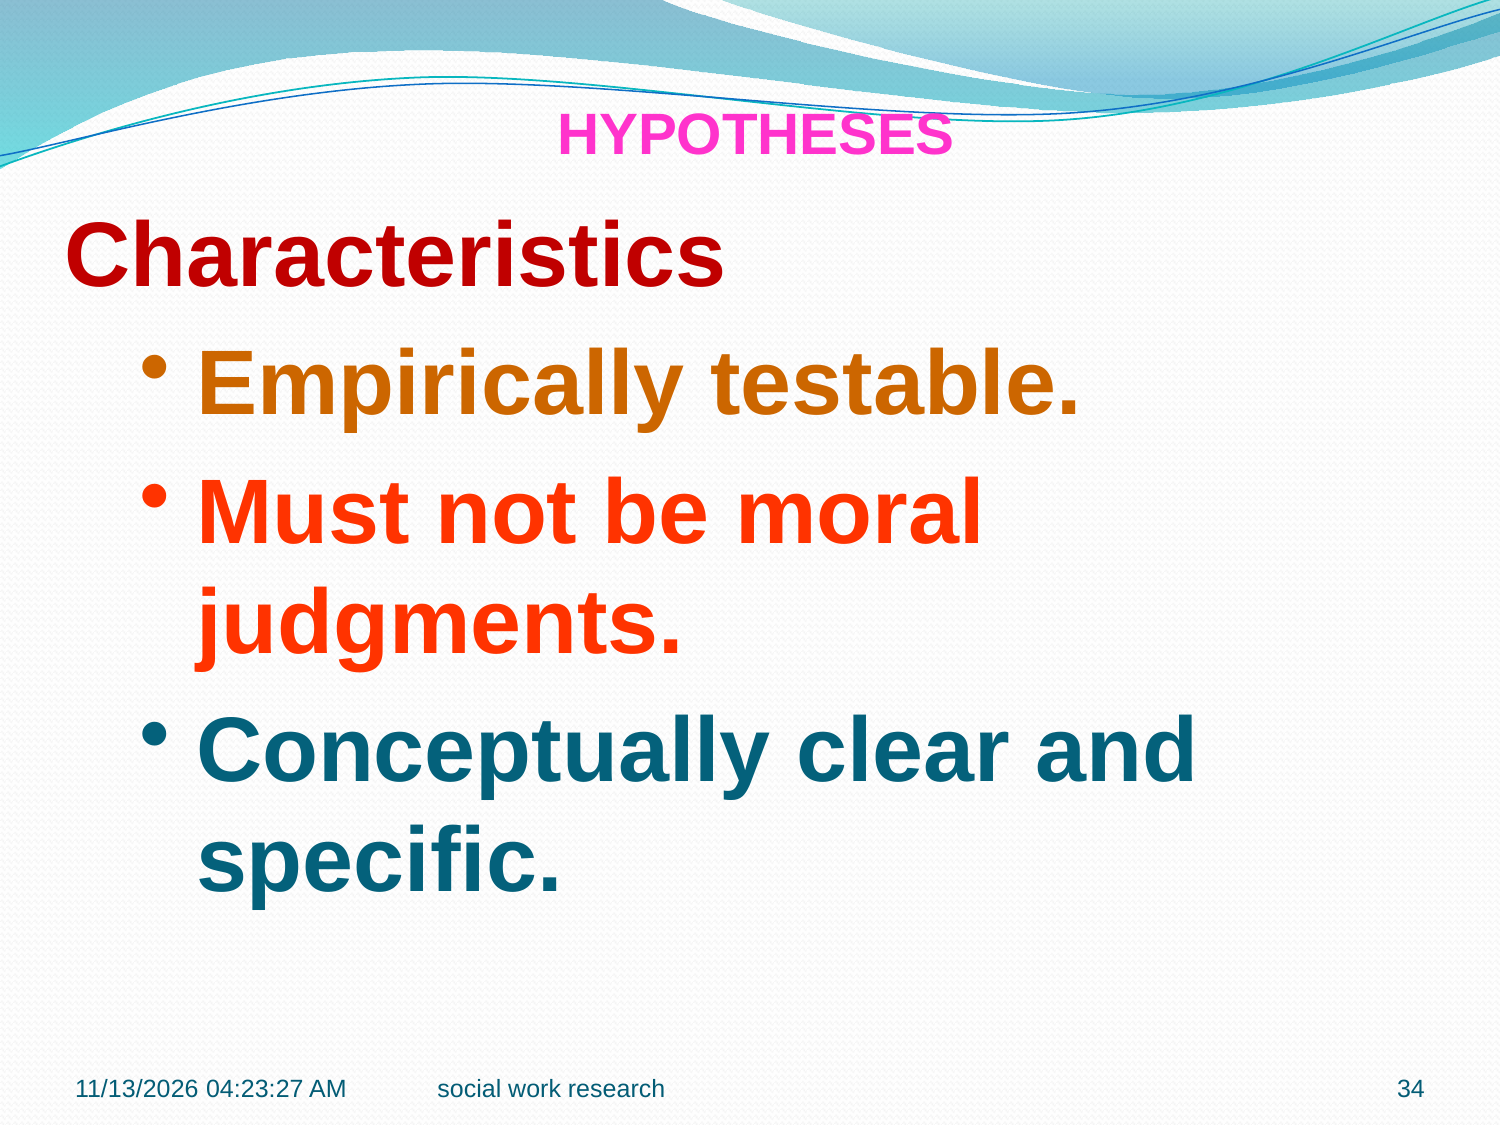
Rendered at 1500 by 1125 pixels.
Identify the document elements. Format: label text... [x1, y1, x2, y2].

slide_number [75, 1042, 425, 1103]
text_box Characteristics Empirically testable. Must not be moral judgments. Conceptually clear and specific. [49, 187, 1463, 1038]
text_box HYPOTHESES [62, 75, 1450, 187]
slide_number 34 [1299, 1042, 1425, 1103]
footer social work research [437, 1042, 988, 1103]
